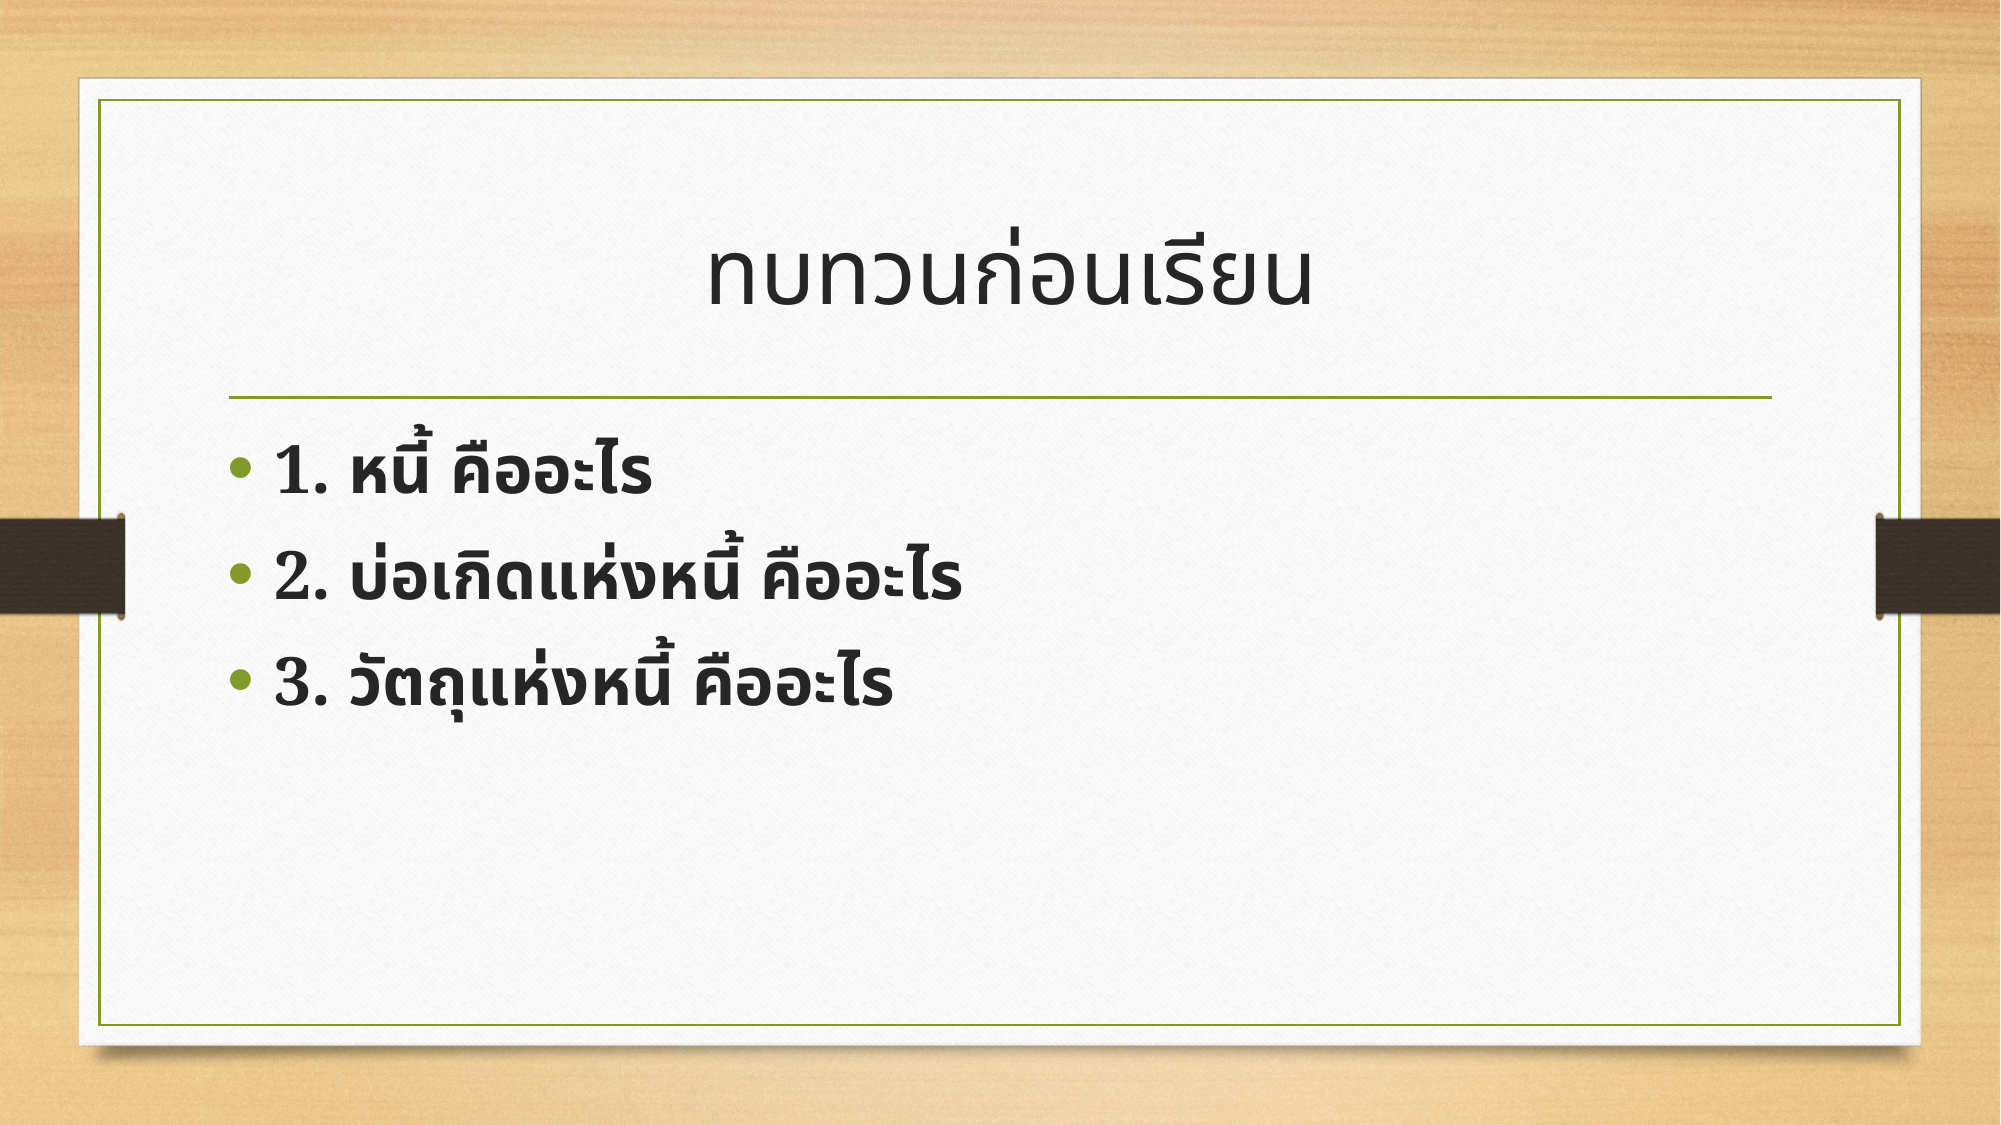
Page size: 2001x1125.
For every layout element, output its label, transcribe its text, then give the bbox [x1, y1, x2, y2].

title ทบทวนก่อนเรียน [212, 161, 1788, 375]
list 1. หนี้ คืออะไร 2. บ่อเกิดแห่งหนี้ คืออะไร 3. วัตถุแห่งหนี้ คืออะไร [212, 419, 1788, 964]
picture [0, 0, 2001, 1125]
